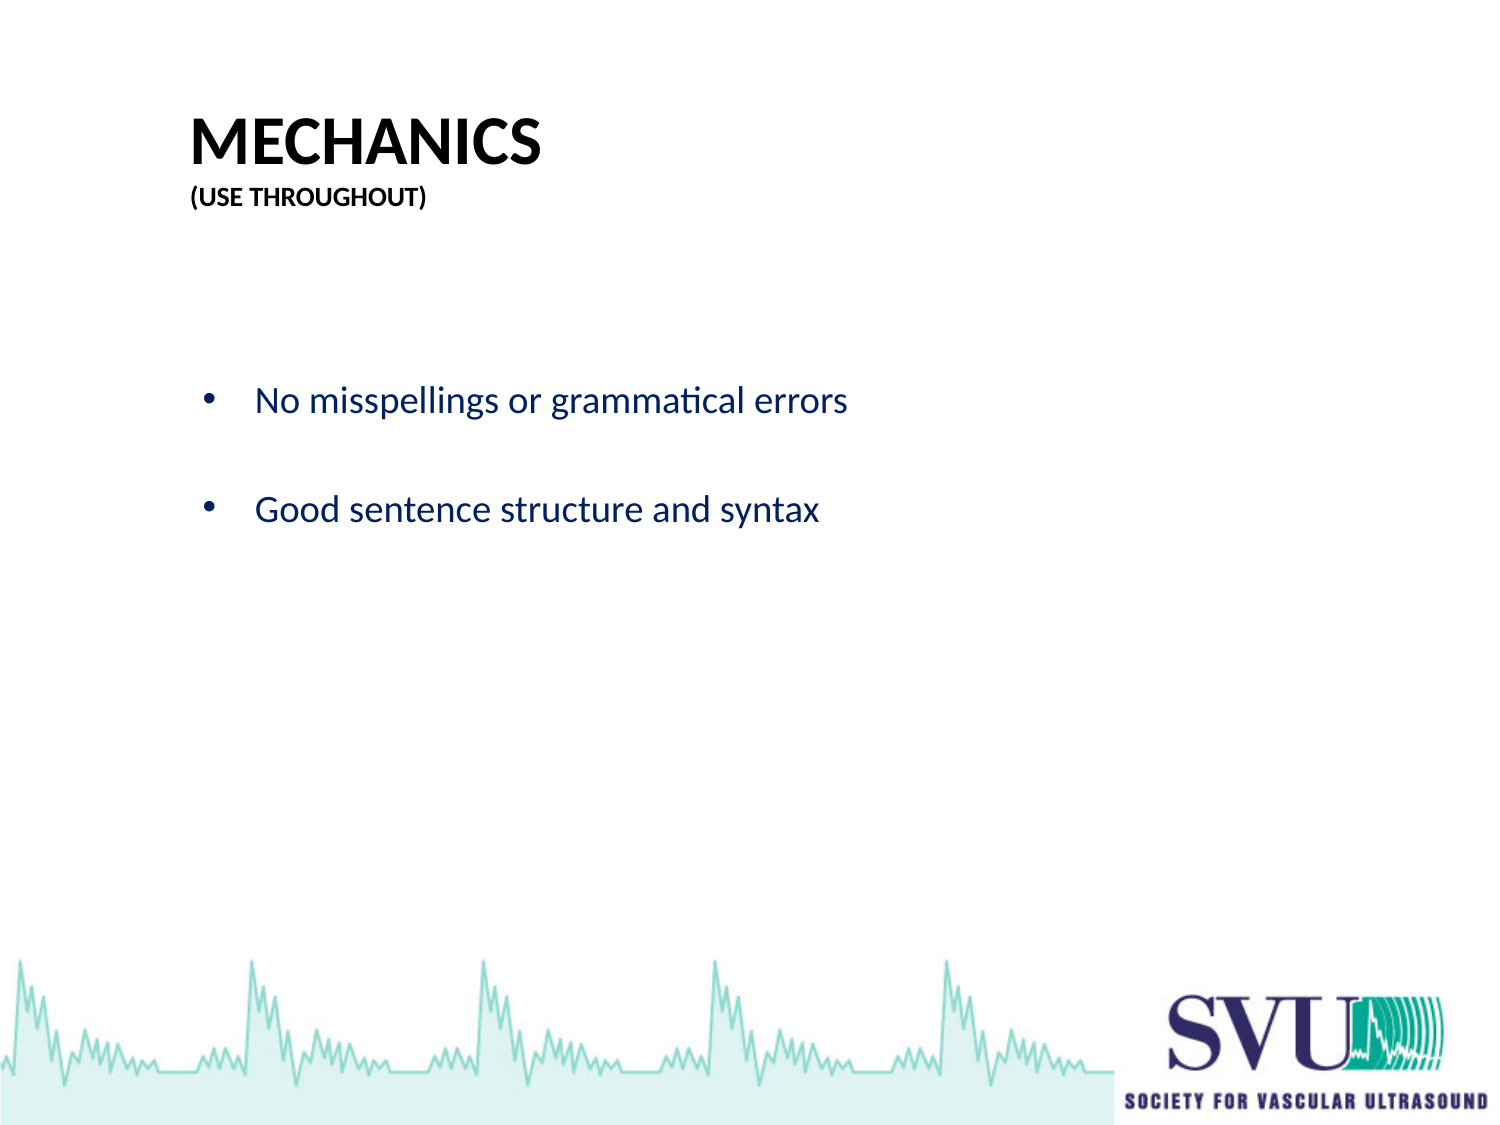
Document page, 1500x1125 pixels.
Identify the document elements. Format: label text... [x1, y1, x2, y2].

picture [0, 0, 1500, 1125]
list No misspellings or grammatical errors Good sentence structure and syntax [187, 312, 1387, 538]
title Mechanics (Use throughout) [174, 87, 1362, 288]
